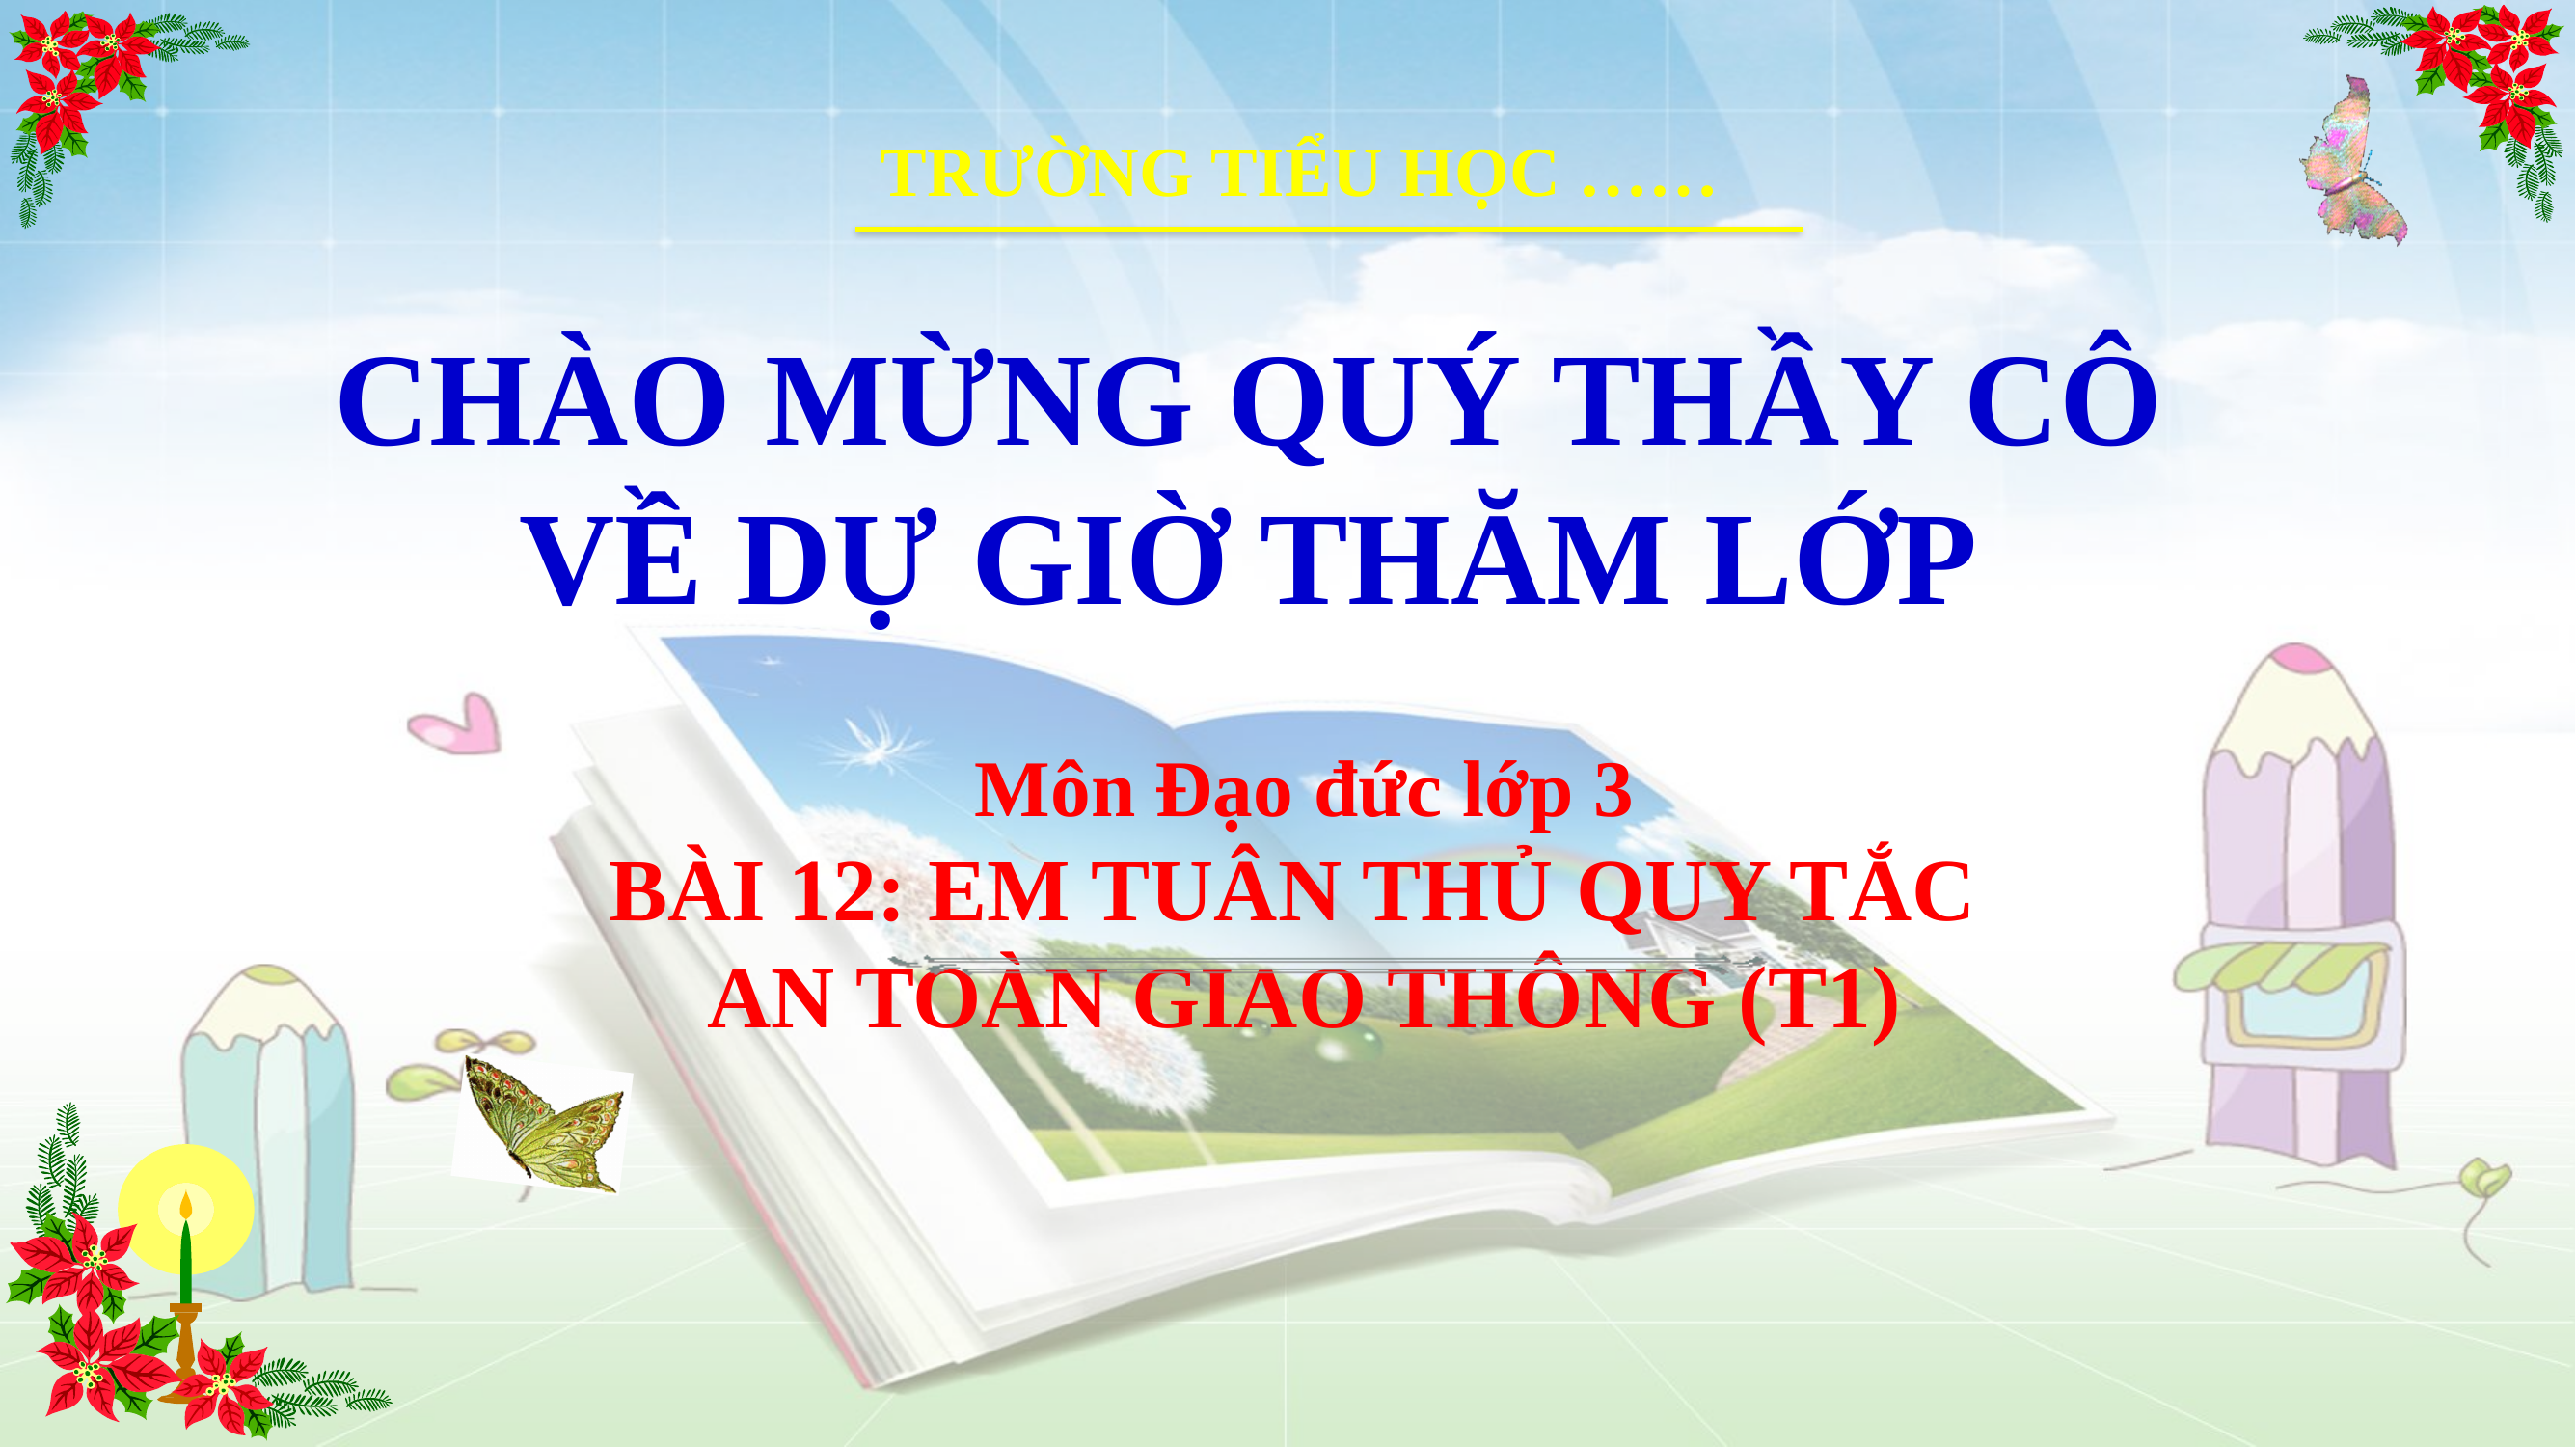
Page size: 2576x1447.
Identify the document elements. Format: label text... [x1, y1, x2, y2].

text_box Môn Đạo đức lớp 3 BÀI 12: EM TUÂN THỦ QUY TẮC AN TOÀN GIAO THÔNG (T1) [236, 724, 2373, 1057]
picture [884, 952, 1774, 986]
text_box CHÀO MỪNG QUÝ THẦY CÔ VỀ DỰ GIỜ THĂM LỚP [210, 301, 2289, 642]
picture [19, 0, 239, 241]
picture [451, 1053, 633, 1195]
text_box TRƯỜNG TIỂU HỌC …… [505, 114, 2094, 222]
picture [2240, 0, 2544, 300]
picture [5, 1101, 393, 1441]
